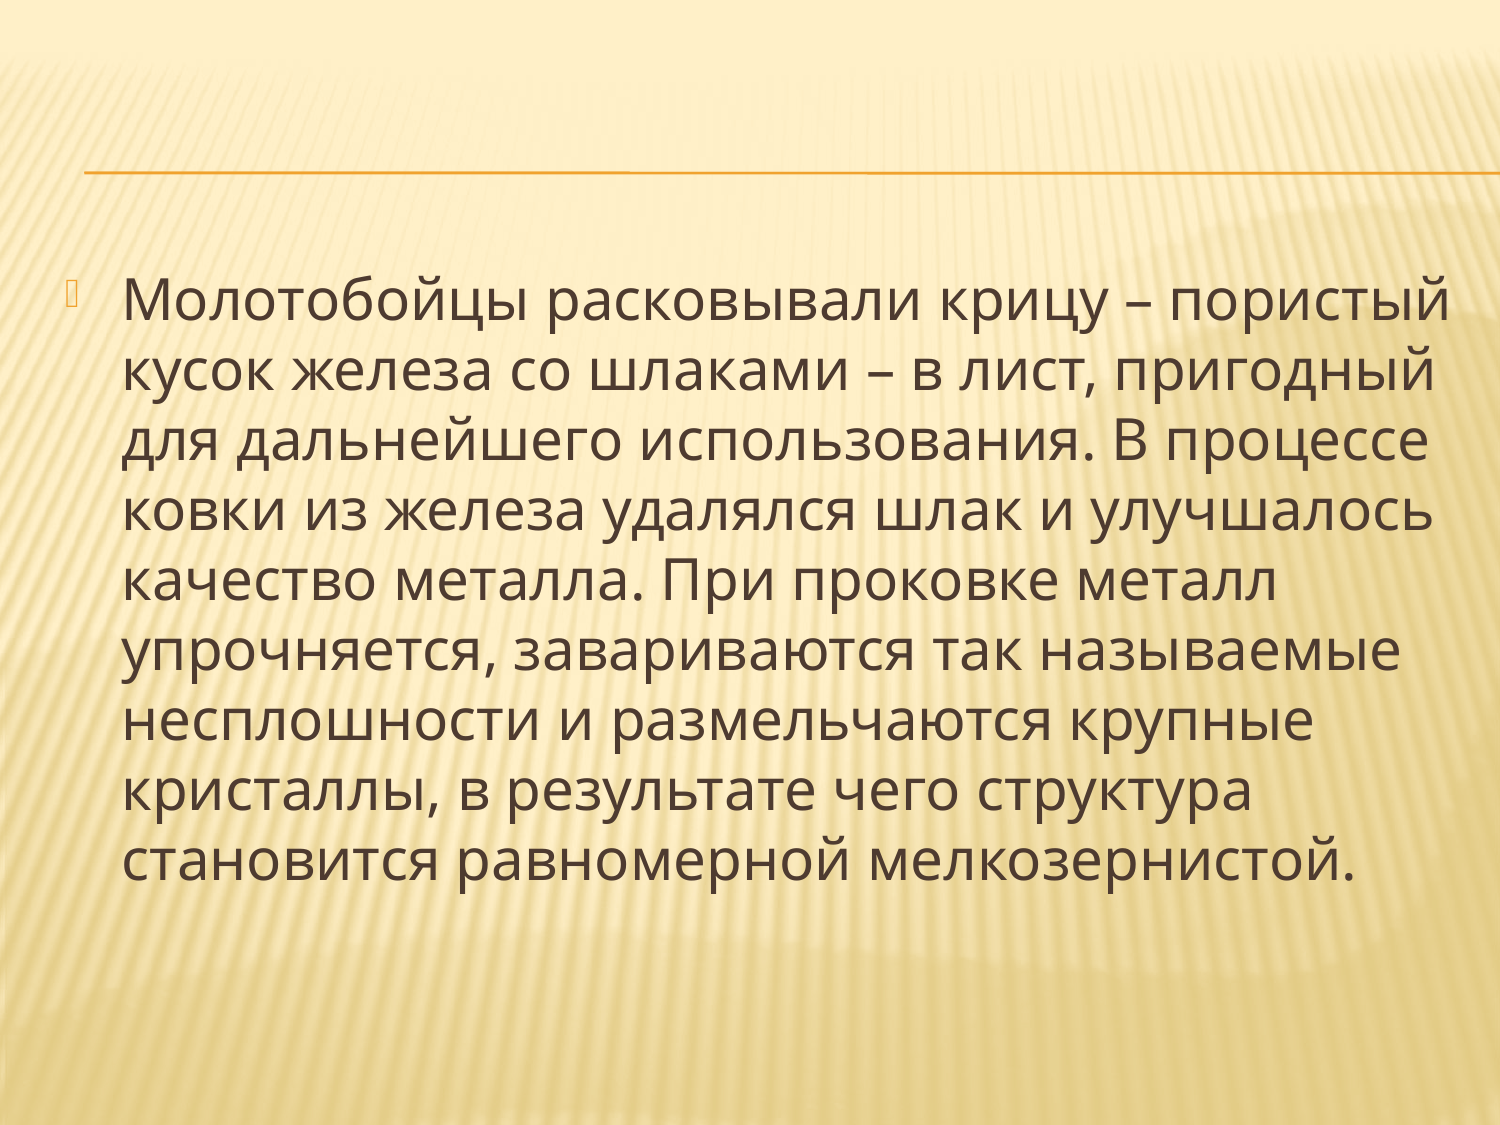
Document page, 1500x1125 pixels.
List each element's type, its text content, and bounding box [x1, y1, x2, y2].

list Молотобойцы расковывали крицу – пористый кусок железа со шлаками – в лист, пригодный для дальнейшего использования. В процессе ковки из железа удалялся шлак и улучшалось качество металла. При проковке металл упрочняется, завариваются так называемые несплошности и размельчаются крупные кристаллы, в результате чего структура становится равномерной мелкозернистой. [49, 254, 1476, 998]
